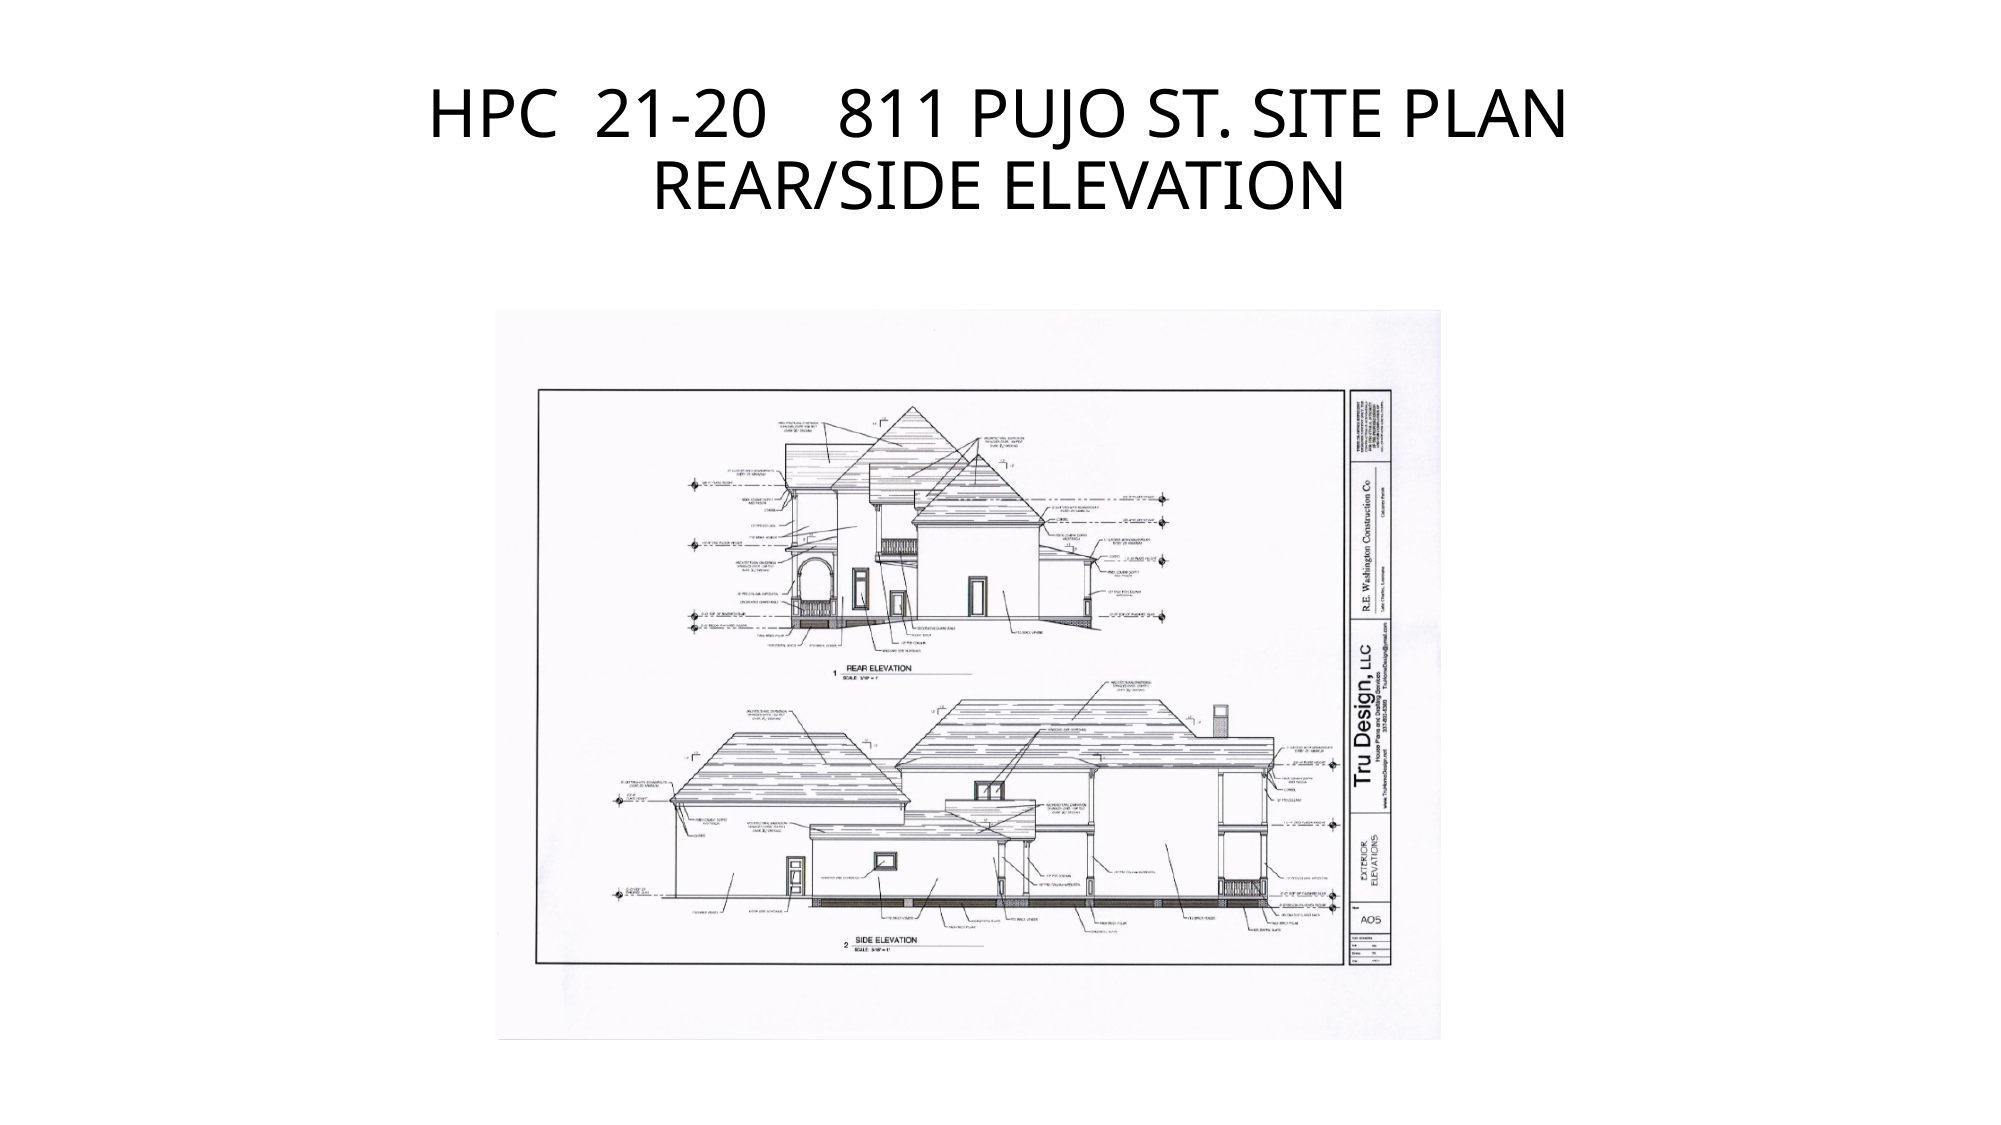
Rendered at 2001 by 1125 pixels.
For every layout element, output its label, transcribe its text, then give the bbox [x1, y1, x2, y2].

title HPC 21-20 811 PUJO ST. SITE PLAN REAR/SIDE ELEVATION [137, 59, 1863, 244]
picture [1334, 310, 1441, 1040]
picture [497, 310, 602, 1040]
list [602, 202, 1334, 1125]
